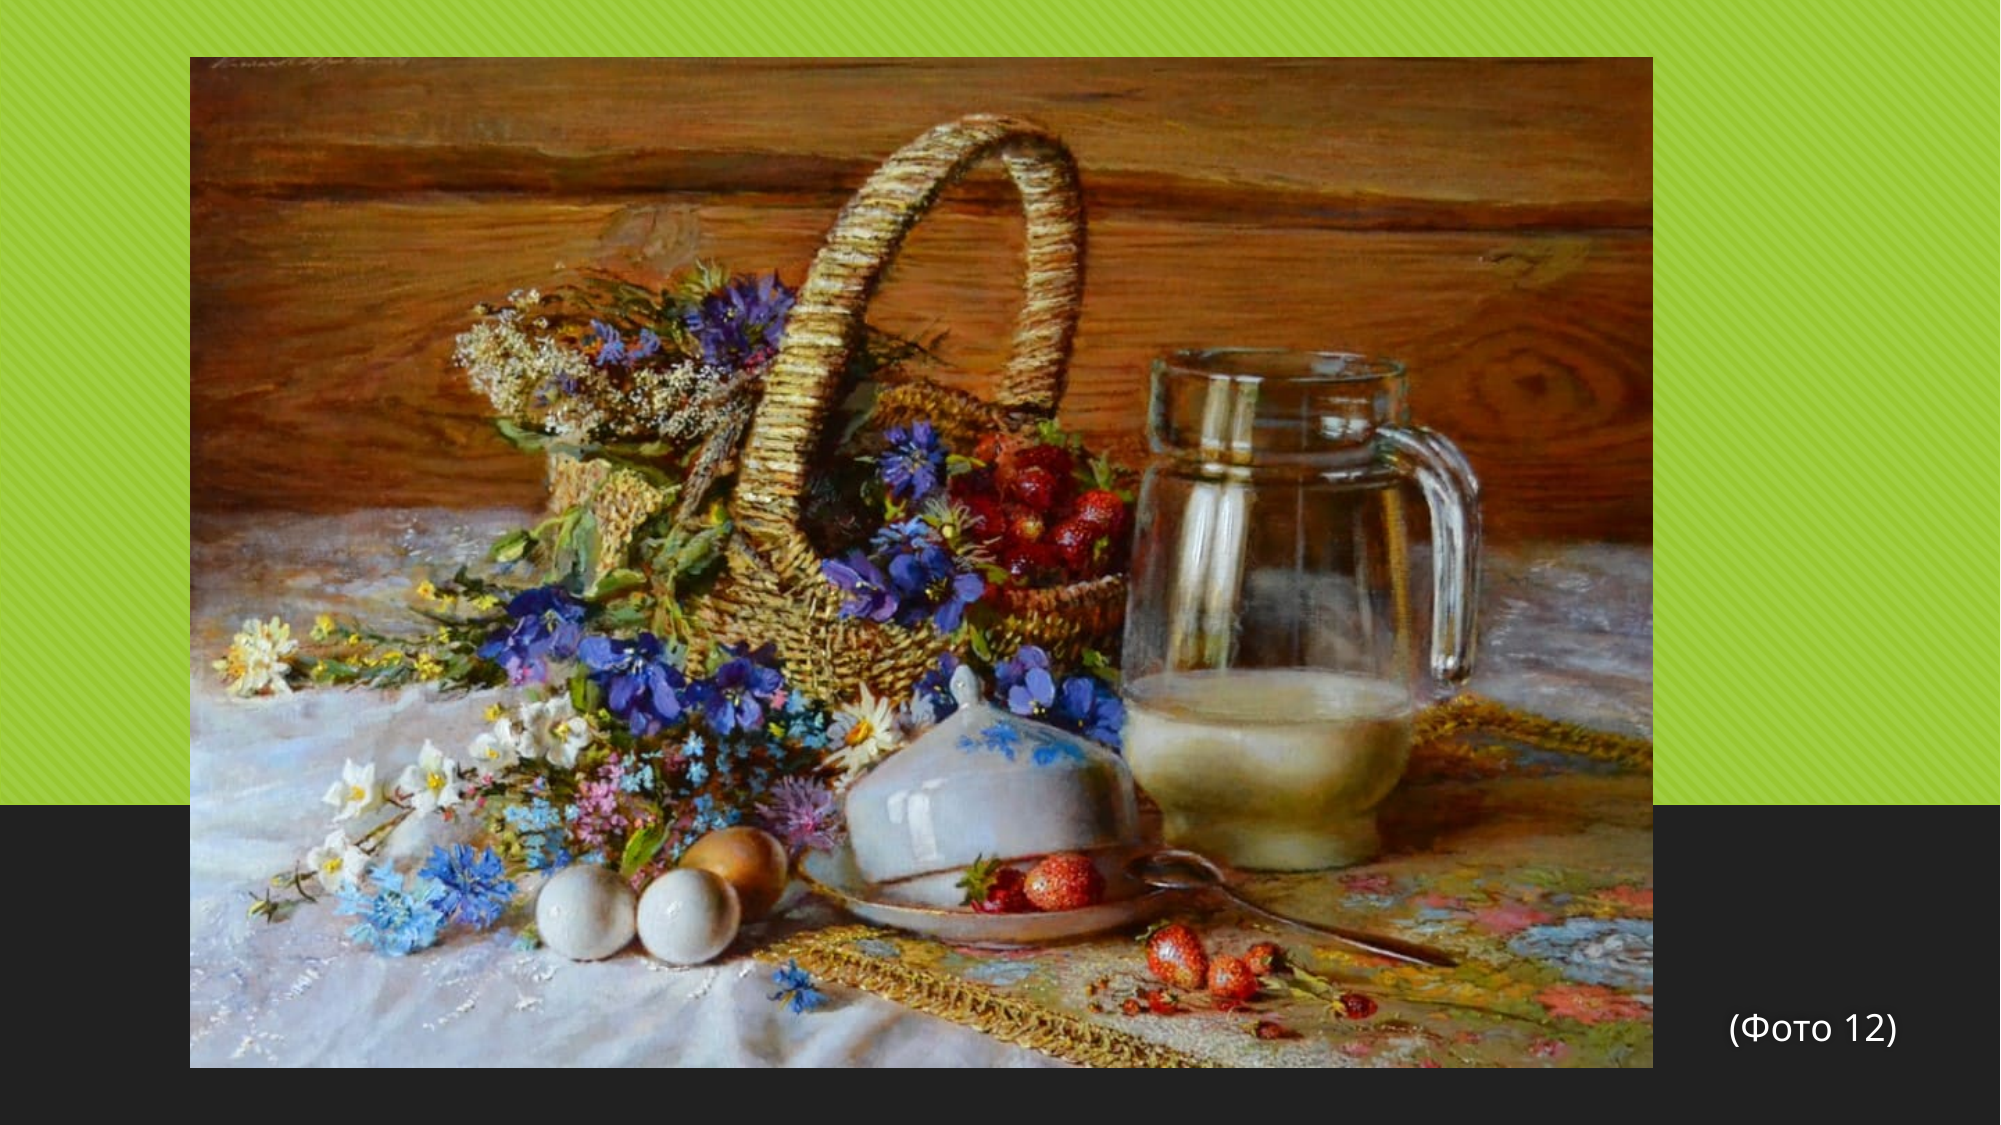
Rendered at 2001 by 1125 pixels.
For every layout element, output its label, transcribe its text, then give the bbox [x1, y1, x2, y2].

subtitle (Фото 12) [1714, 866, 1950, 1084]
picture [189, 57, 1653, 1068]
